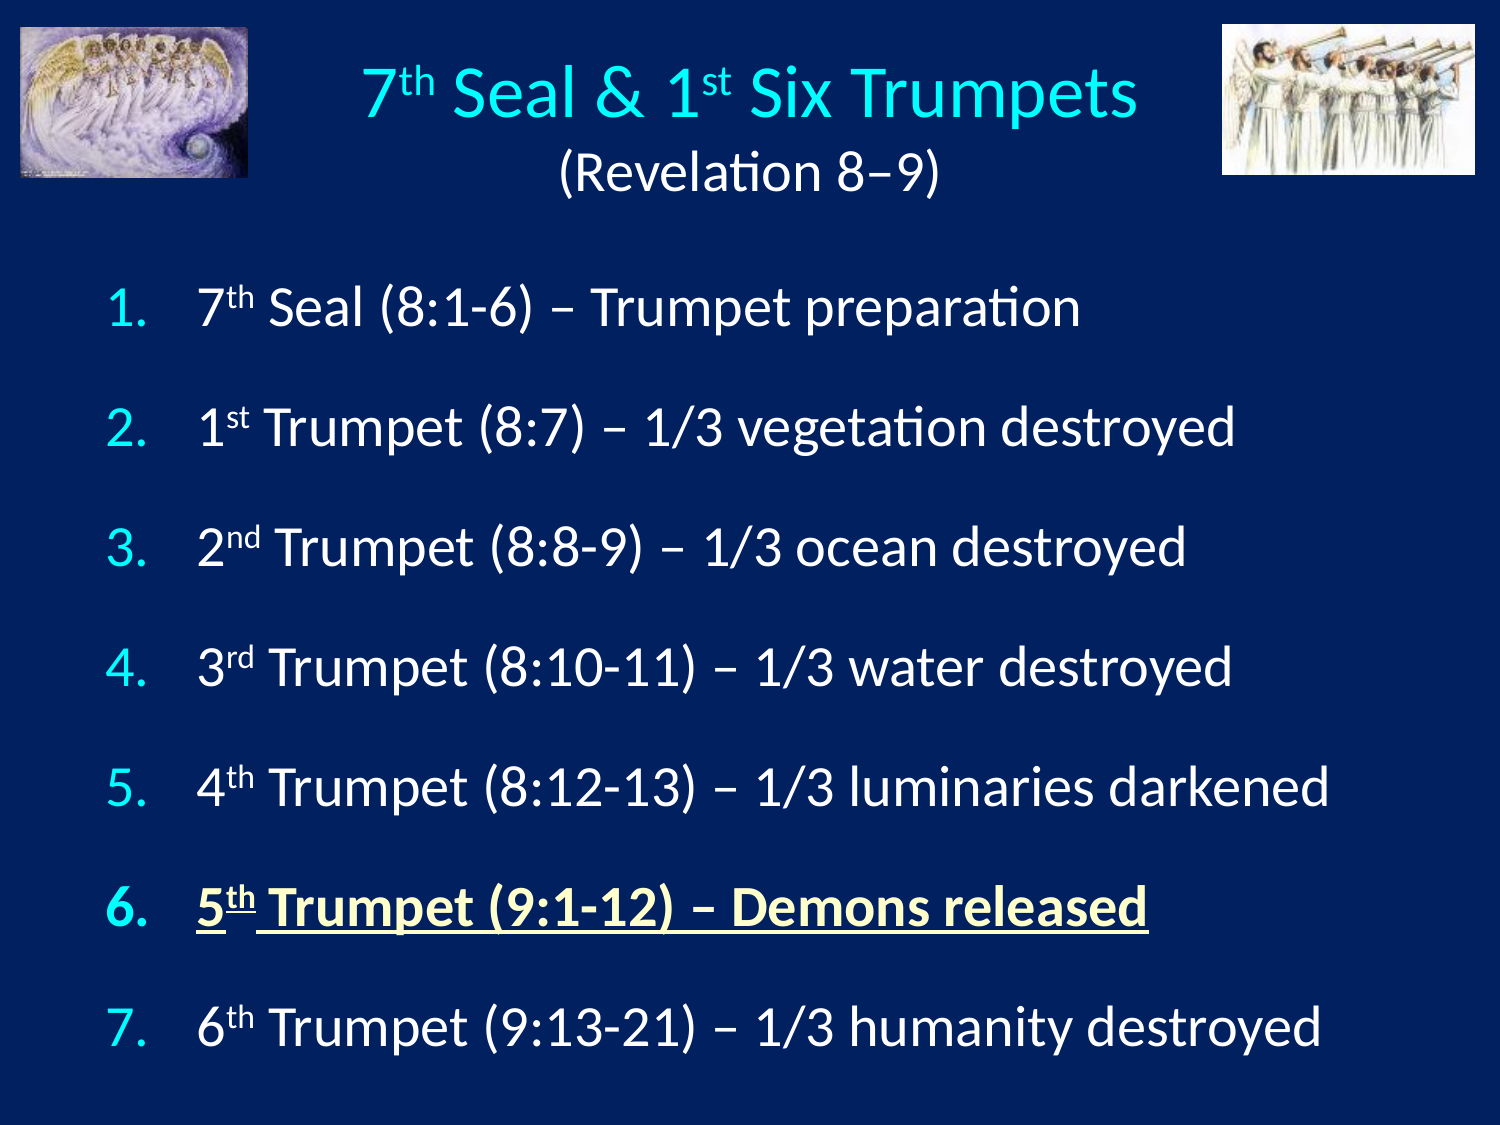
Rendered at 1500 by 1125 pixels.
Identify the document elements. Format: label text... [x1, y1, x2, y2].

list 7th Seal (8:1-6) – Trumpet preparation 1st Trumpet (8:7) – 1/3 vegetation destroyed 2nd Trumpet (8:8-9) – 1/3 ocean destroyed 3rd Trumpet (8:10-11) – 1/3 water destroyed 4th Trumpet (8:12-13) – 1/3 luminaries darkened 5th Trumpet (9:1-12) – Demons released 6th Trumpet (9:13-21) – 1/3 humanity destroyed [89, 260, 1411, 1093]
title 7th Seal & 1st Six Trumpets (Revelation 8‒9) [248, 32, 1252, 213]
picture [1222, 24, 1476, 176]
picture [20, 27, 248, 178]
